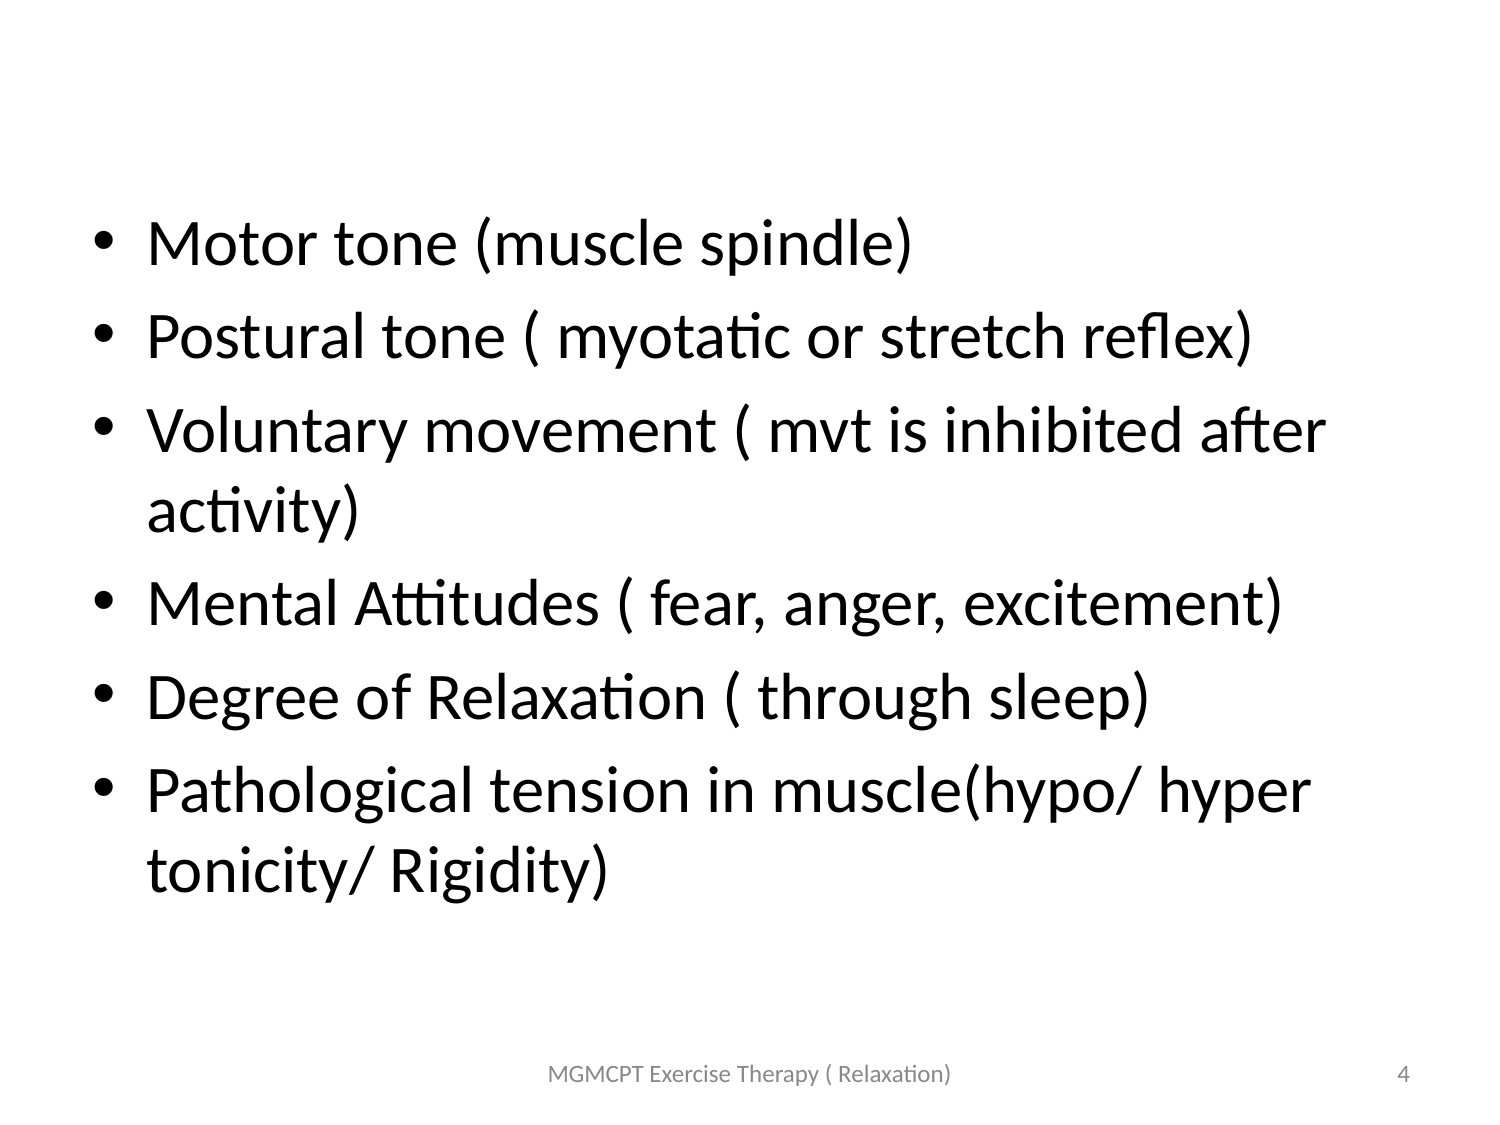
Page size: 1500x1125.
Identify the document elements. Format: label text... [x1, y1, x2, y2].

list Motor tone (muscle spindle) Postural tone ( myotatic or stretch reflex) Voluntary movement ( mvt is inhibited after activity) Mental Attitudes ( fear, anger, excitement) Degree of Relaxation ( through sleep) Pathological tension in muscle(hypo/ hyper tonicity/ Rigidity) [75, 191, 1425, 934]
footer MGMCPT Exercise Therapy ( Relaxation) [512, 1042, 988, 1103]
slide_number 4 [1074, 1042, 1425, 1103]
